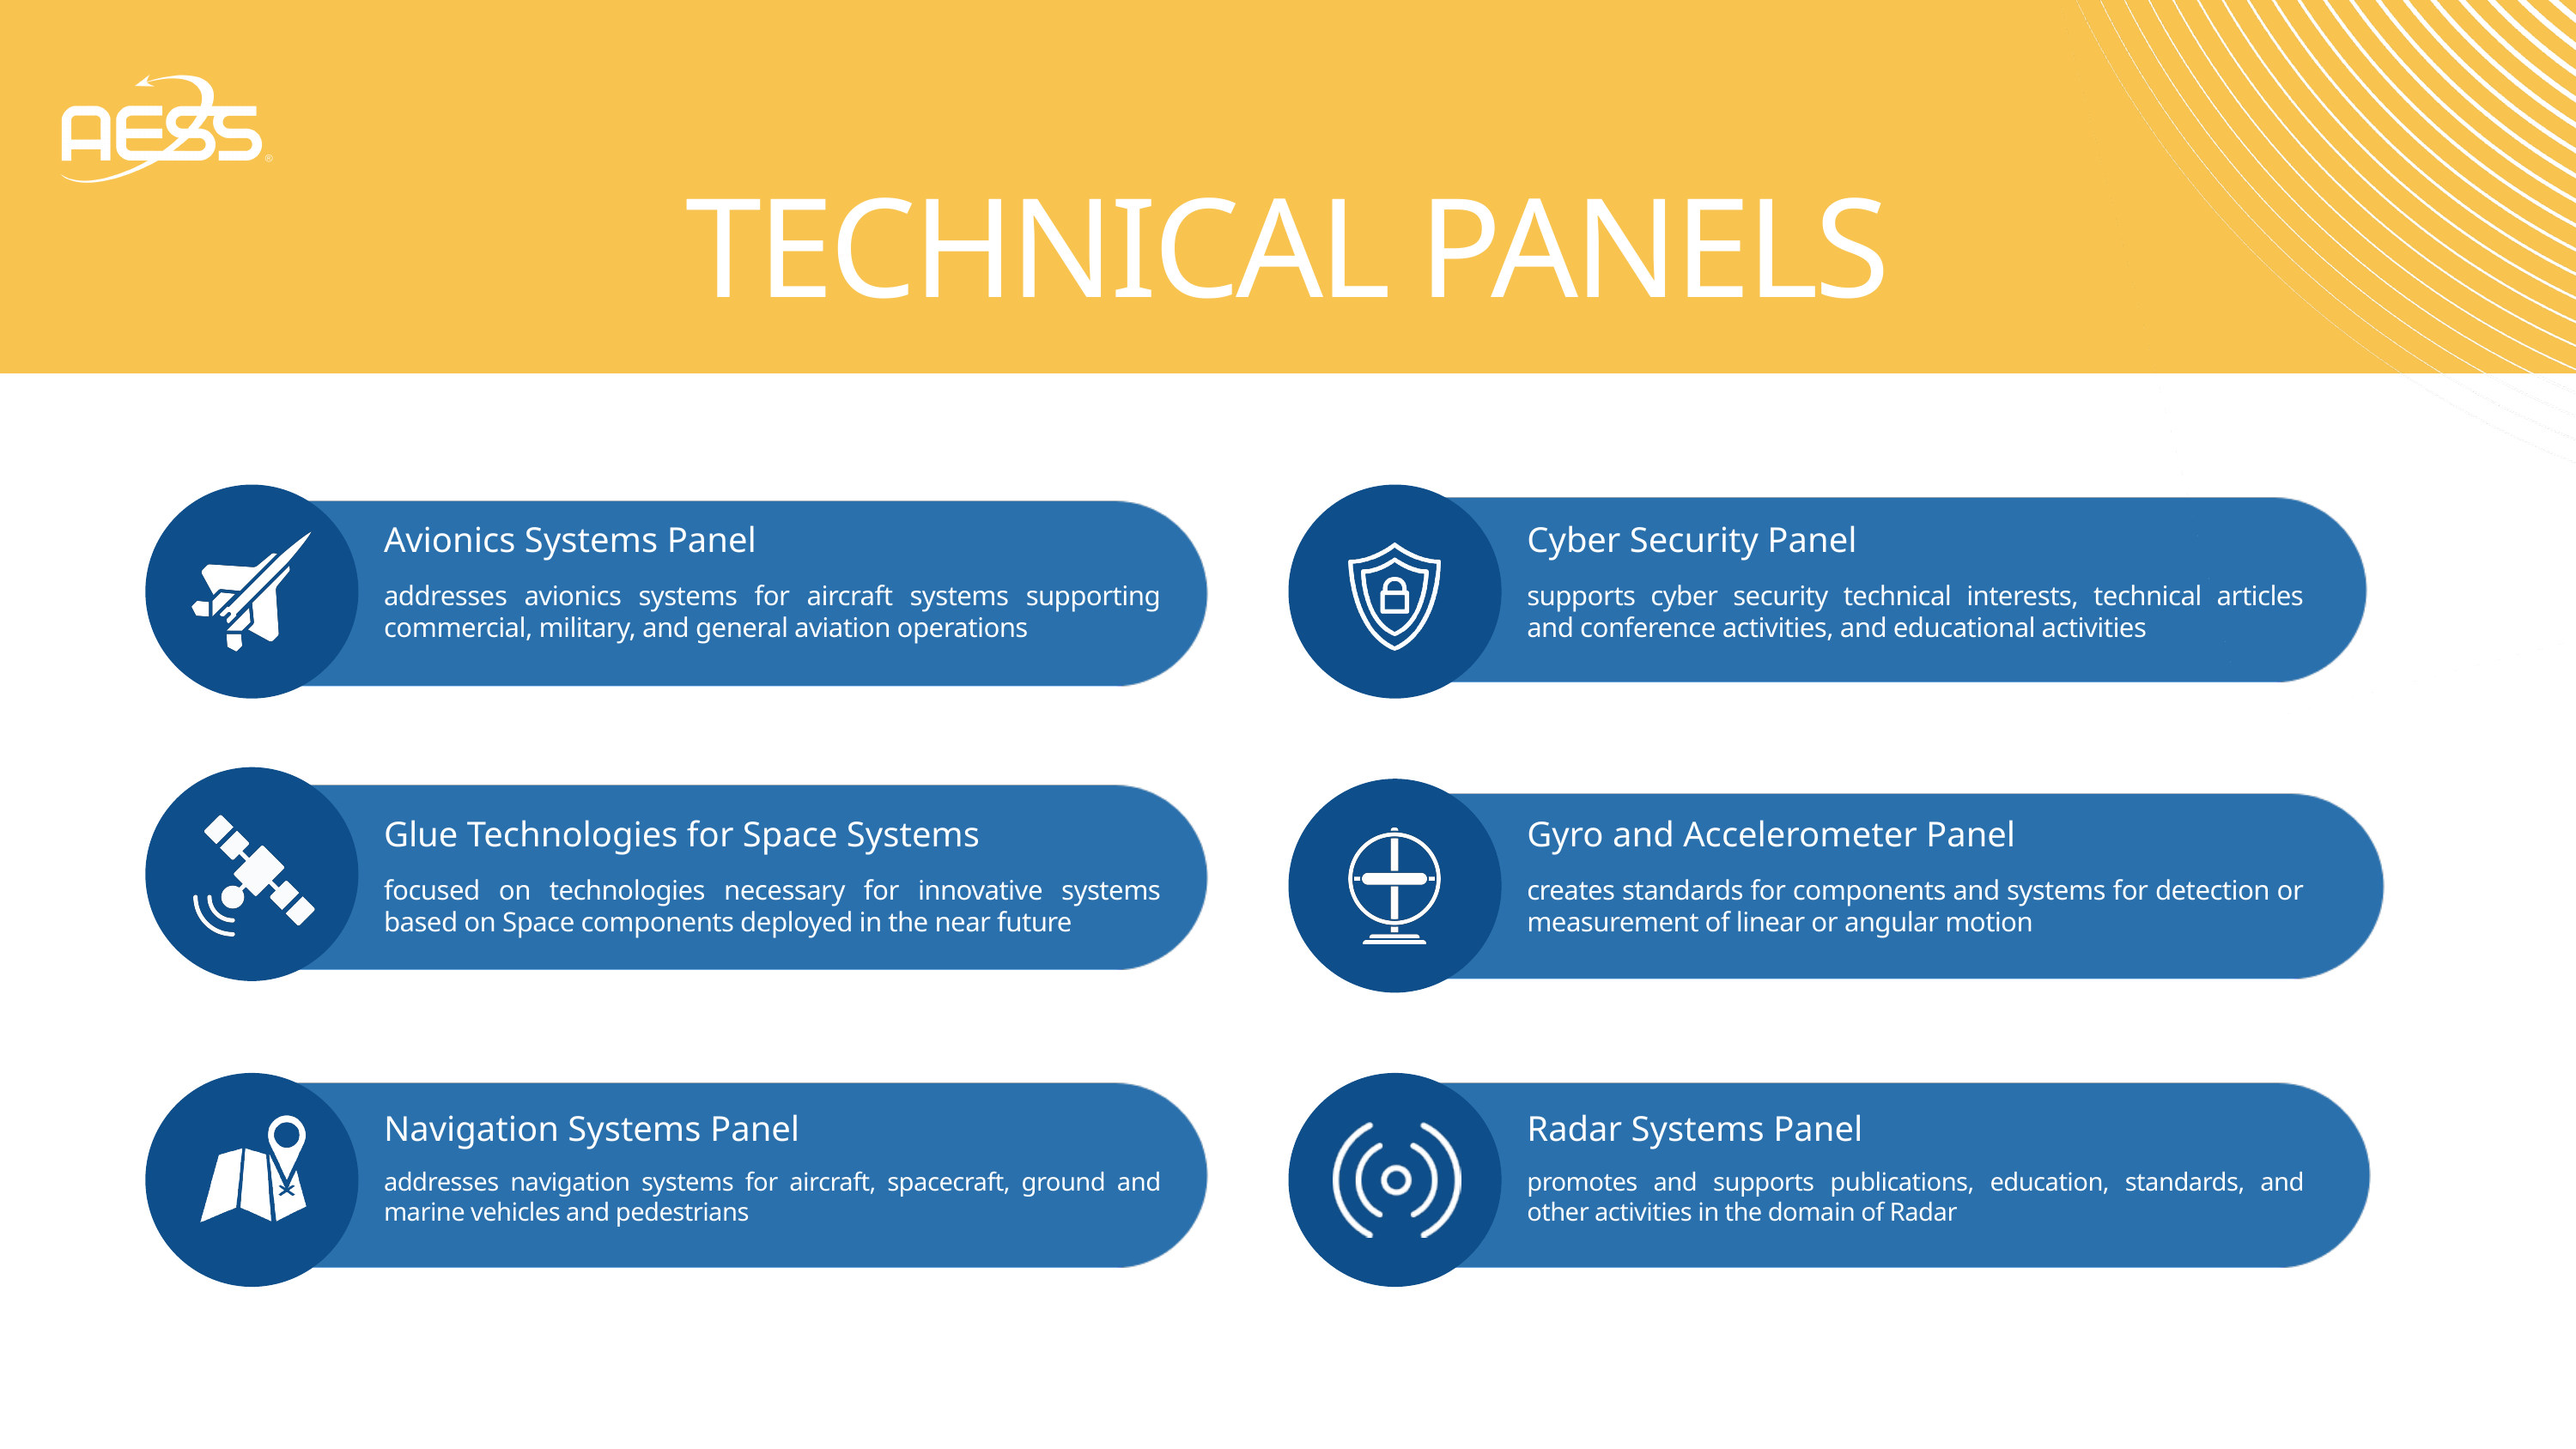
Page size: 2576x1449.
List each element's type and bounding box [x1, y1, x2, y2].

picture [46, 63, 283, 193]
picture [1503, 789, 2397, 985]
picture [360, 780, 1220, 977]
text_box [1287, 1072, 1503, 1288]
picture [360, 496, 1220, 693]
text_box [144, 767, 360, 982]
picture [191, 531, 313, 652]
picture [1333, 1122, 1462, 1239]
text_box [144, 484, 360, 699]
text_box [1287, 778, 1503, 993]
picture [1503, 1078, 2383, 1275]
picture [1348, 827, 1441, 944]
picture [200, 1115, 310, 1222]
picture [1503, 0, 2576, 724]
picture [1348, 543, 1441, 652]
text_box [0, 0, 2112, 374]
picture [360, 1078, 1220, 1275]
picture [193, 815, 315, 937]
text_box [1287, 484, 1503, 699]
text_box [144, 1072, 360, 1288]
